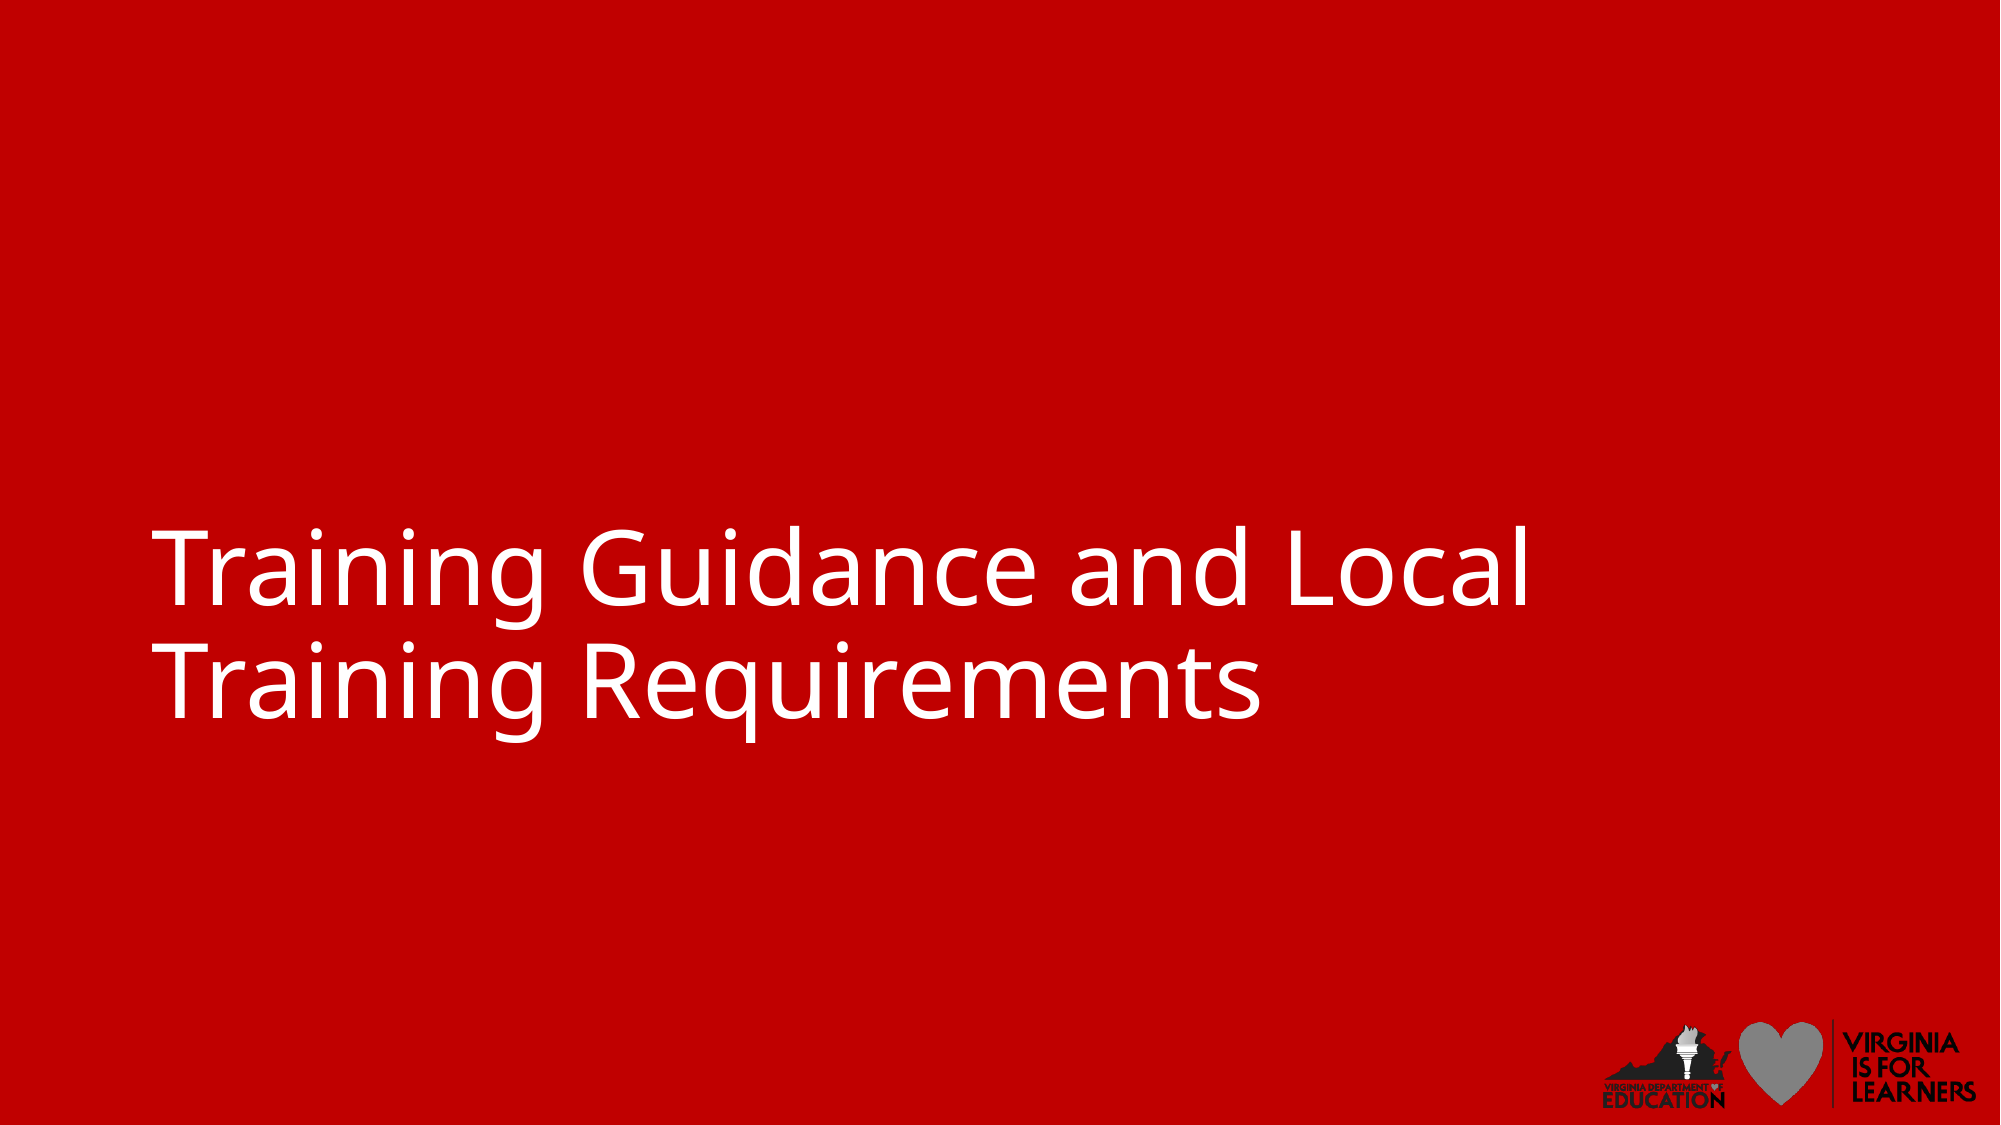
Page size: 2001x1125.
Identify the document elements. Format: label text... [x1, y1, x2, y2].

title Training Guidance and Local Training Requirements [136, 280, 1862, 749]
picture [1578, 998, 1994, 1125]
